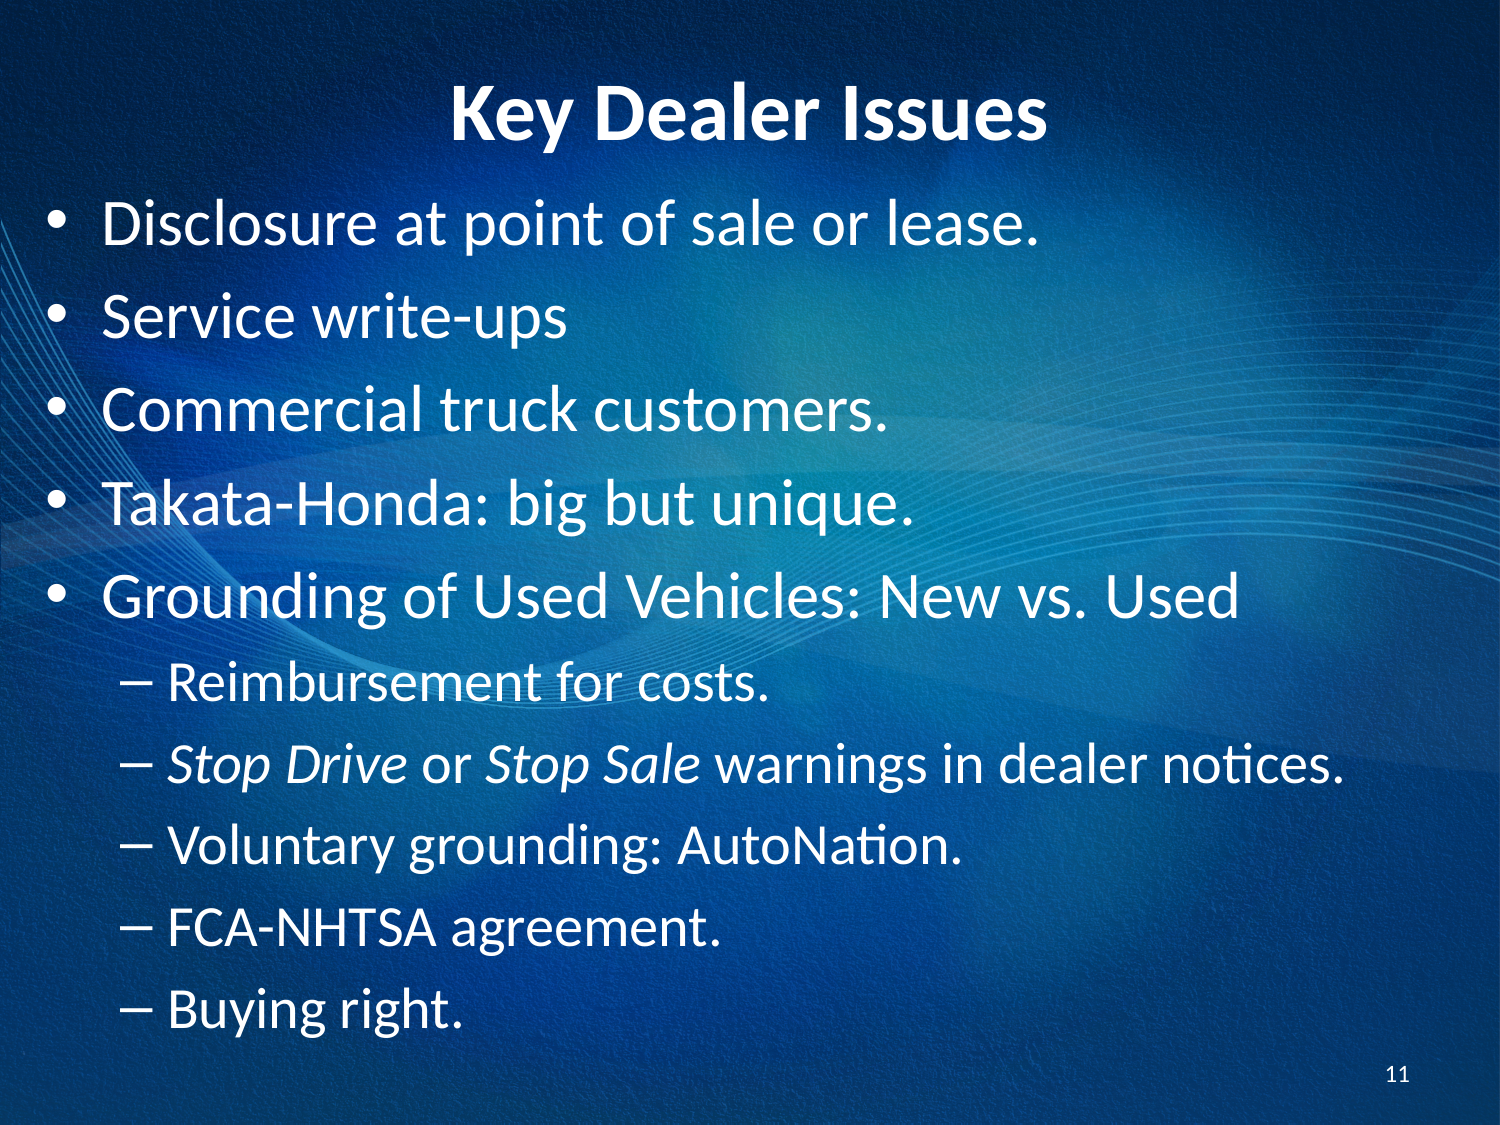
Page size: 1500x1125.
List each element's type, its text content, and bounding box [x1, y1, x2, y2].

picture [0, 0, 1500, 1125]
slide_number 11 [1074, 1042, 1425, 1103]
title Key Dealer Issues [75, 11, 1425, 170]
list Disclosure at point of sale or lease. Service write-ups Commercial truck customers. Takata-Honda: big but unique. Grounding of Used Vehicles: New vs. Used Reimbursement for costs. Stop Drive or Stop Sale warnings in dealer notices. Voluntary grounding: AutoNation. FCA-NHTSA agreement. Buying right. [30, 170, 1462, 1103]
